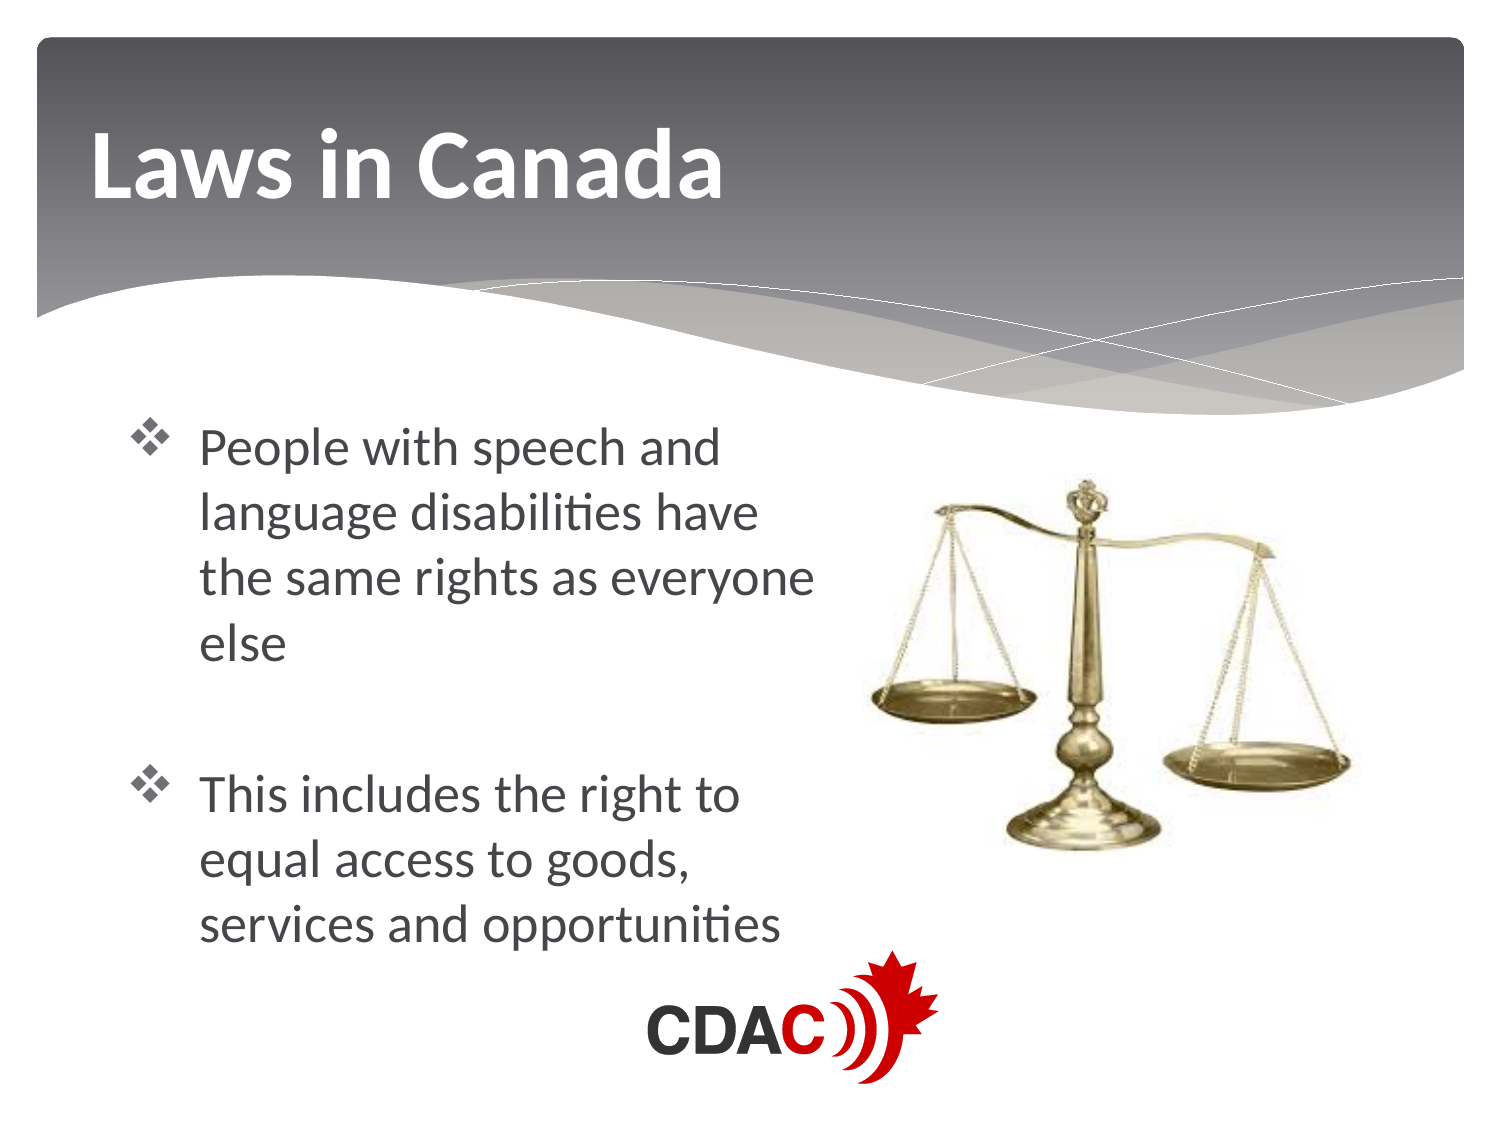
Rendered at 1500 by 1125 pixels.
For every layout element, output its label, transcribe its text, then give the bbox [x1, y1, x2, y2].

title Laws in Canada [75, 55, 1425, 261]
list People with speech and language disabilities have the same rights as everyone else This includes the right to equal access to goods, services and opportunities [111, 403, 846, 970]
picture [863, 473, 1362, 857]
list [647, 948, 941, 1084]
